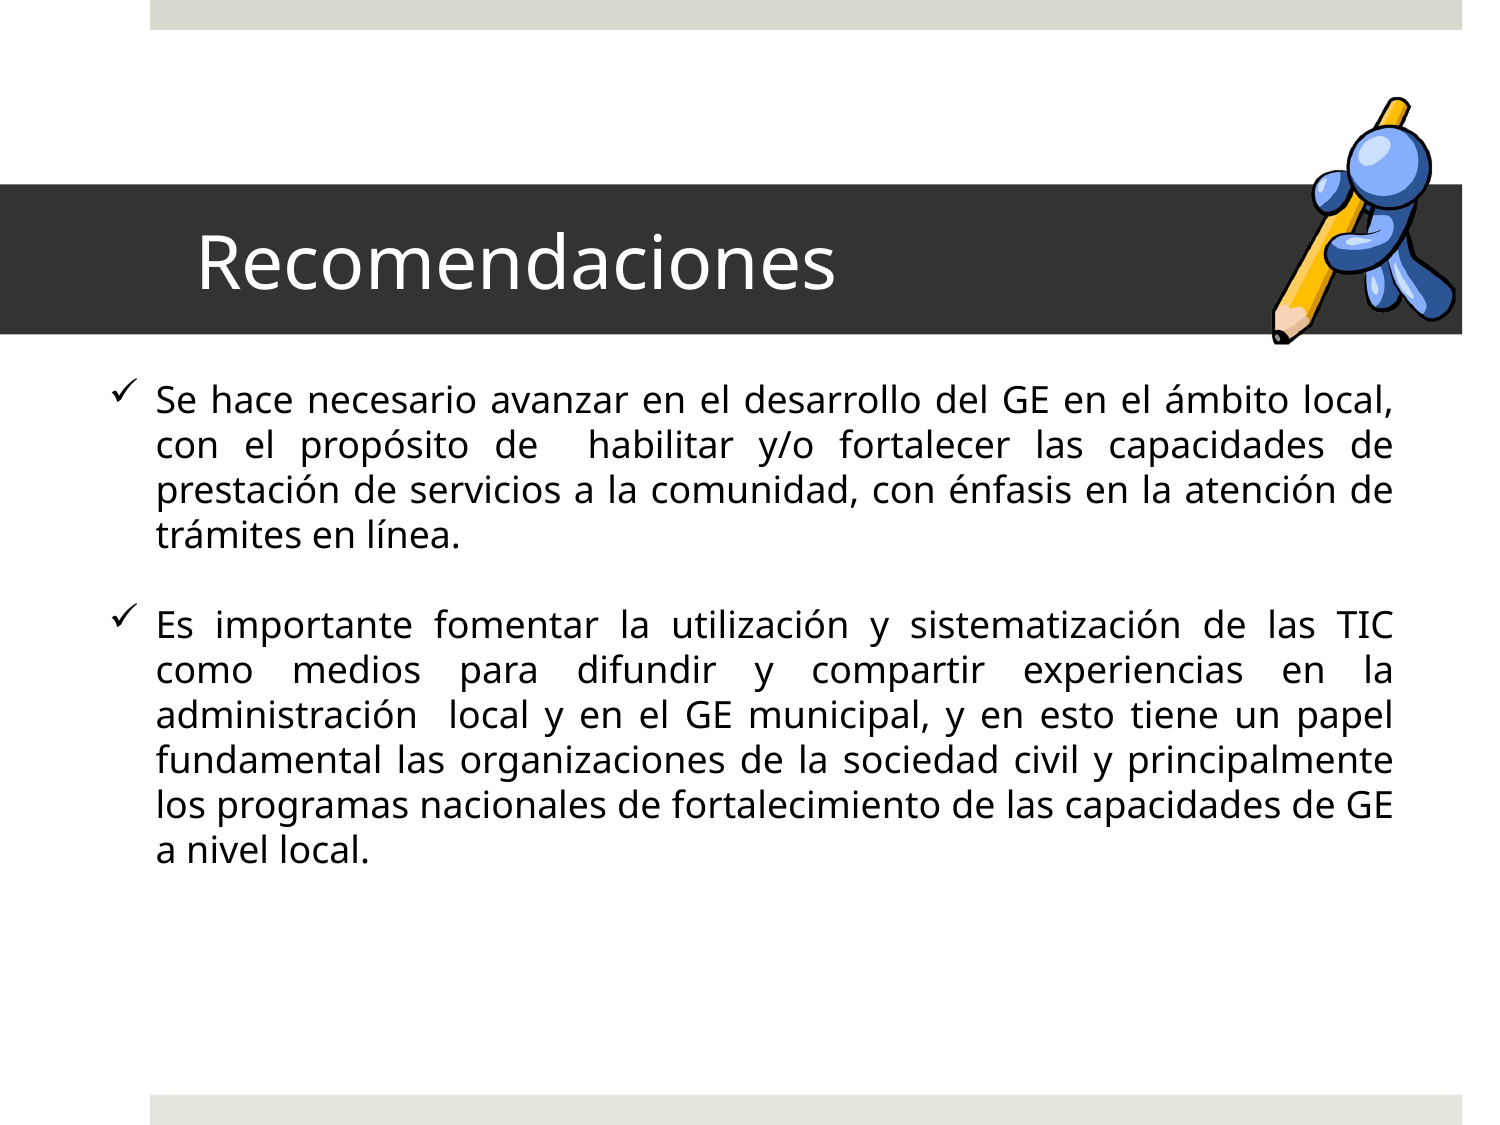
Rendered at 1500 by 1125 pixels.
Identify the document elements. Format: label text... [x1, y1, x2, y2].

picture [1257, 94, 1463, 349]
title Recomendaciones [0, 184, 1257, 335]
text_box Se hace necesario avanzar en el desarrollo del GE en el ámbito local, con el propósito de habilitar y/o fortalecer las capacidades de prestación de servicios a la comunidad, con énfasis en la atención de trámites en línea. Es importante fomentar la utilización y sistematización de las TIC como medios para difundir y compartir experiencias en la administración local y en el GE municipal, y en esto tiene un papel fundamental las organizaciones de la sociedad civil y principalmente los programas nacionales de fortalecimiento de las capacidades de GE a nivel local. [93, 368, 1410, 969]
